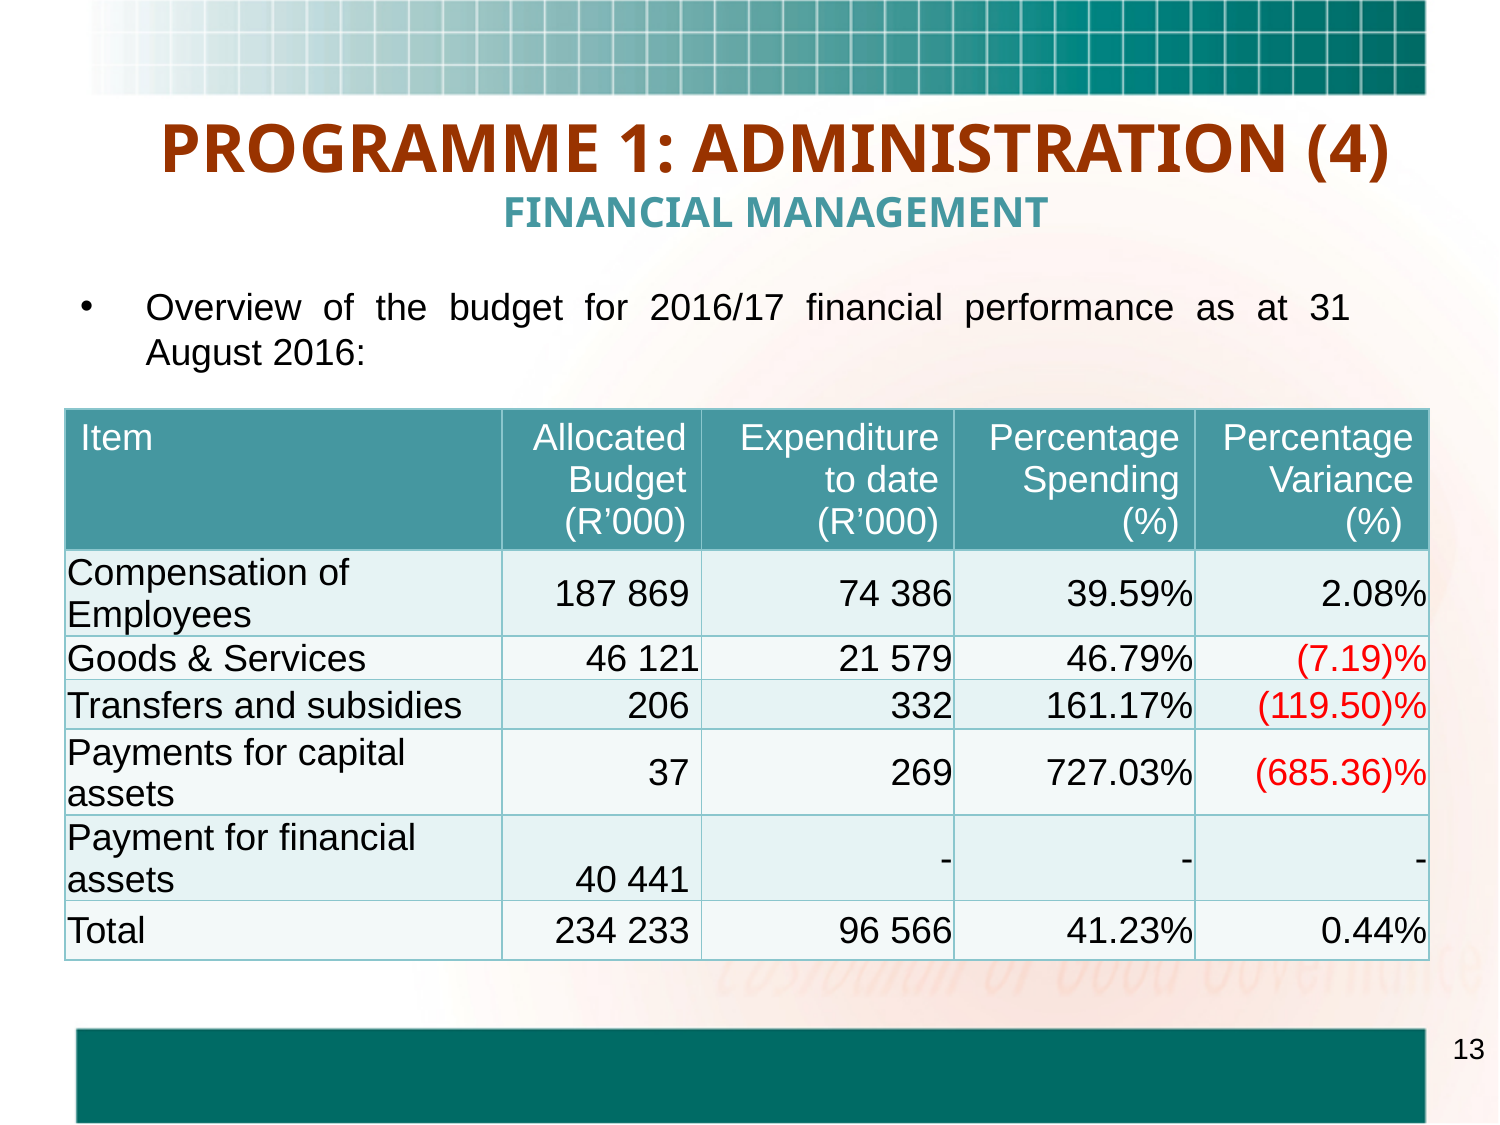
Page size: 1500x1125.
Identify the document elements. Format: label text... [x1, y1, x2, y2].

table_cell 74 386 [702, 551, 953, 635]
table_cell 727.03% [955, 730, 1194, 814]
text_box PROGRAMME 1: ADMINISTRATION (4) FINANCIAL MANAGEMENT [86, 104, 1426, 237]
table_cell 269 [702, 730, 953, 814]
table_cell 161.17% [955, 680, 1194, 728]
table_header Allocated Budget (R’000) [503, 410, 701, 549]
table_cell 41.23% [955, 901, 1194, 959]
table_header Percentage Spending (%) [955, 410, 1194, 549]
table_cell 37 [503, 730, 701, 814]
table_cell 2.08% [1196, 551, 1428, 635]
table_cell 96 566 [702, 901, 953, 959]
table_cell 46.79% [955, 637, 1194, 679]
table_cell - [955, 816, 1194, 900]
table_cell 187 869 [503, 551, 701, 635]
table_cell - [1196, 816, 1428, 900]
table_cell Payments for capital assets [66, 730, 501, 814]
table_cell Total [66, 901, 501, 959]
table_cell 206 [503, 680, 701, 728]
table_cell (7.19)% [1196, 637, 1428, 679]
table_header Percentage Variance (%) [1196, 410, 1428, 549]
table_cell 46 121 [503, 637, 701, 679]
table_cell (685.36)% [1196, 730, 1428, 814]
table_cell 0.44% [1196, 901, 1428, 959]
table_cell Compensation of Employees [66, 551, 501, 635]
table_cell (119.50)% [1196, 680, 1428, 728]
text_box 13 [1116, 1023, 1500, 1102]
picture [0, 0, 1500, 1125]
table_cell Goods & Services [66, 637, 501, 679]
table_header Item [66, 410, 501, 549]
table_cell Payment for financial assets [66, 816, 501, 900]
table_cell 234 233 [503, 901, 701, 959]
table_cell Transfers and subsidies [66, 680, 501, 728]
table_cell - [702, 816, 953, 900]
table_cell 332 [702, 680, 953, 728]
text_box Overview of the budget for 2016/17 financial performance as at 31 August 2016: [65, 275, 1366, 381]
table_header Expenditure to date (R’000) [702, 410, 953, 549]
table_cell 21 579 [702, 637, 953, 679]
table_cell 40 441 [503, 816, 701, 900]
table_cell 39.59% [955, 551, 1194, 635]
